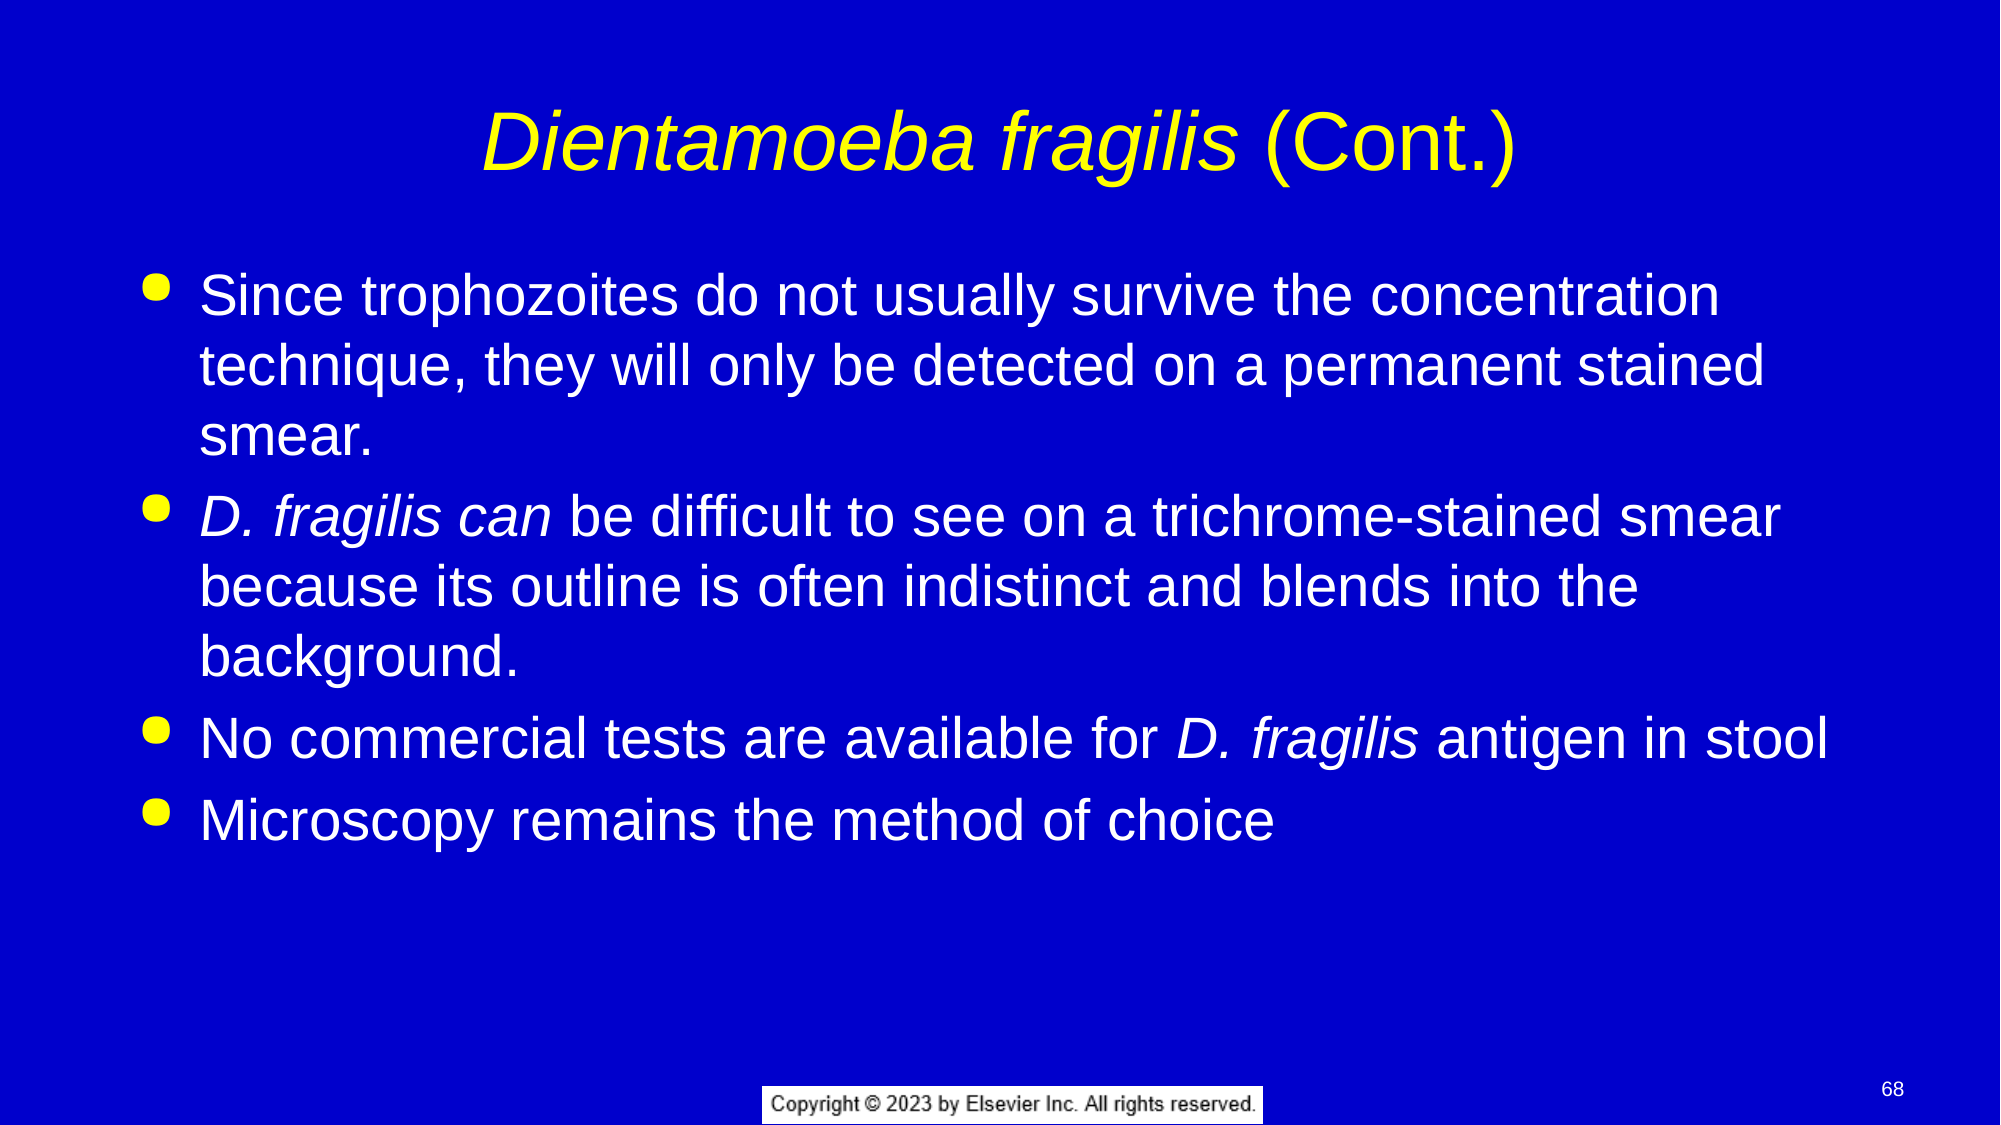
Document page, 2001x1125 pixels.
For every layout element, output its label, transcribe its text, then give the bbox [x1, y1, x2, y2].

picture [762, 1086, 1263, 1124]
list Since trophozoites do not usually survive the concentration technique, they will only be detected on a permanent stained smear. D. fragilis can be difficult to see on a trichrome-stained smear because its outline is often indistinct and blends into the background. No commercial tests are available for D. fragilis antigen in stool Microscopy remains the method of choice [127, 248, 1863, 1014]
title Dientamoeba fragilis (Cont.) [149, 37, 1851, 238]
